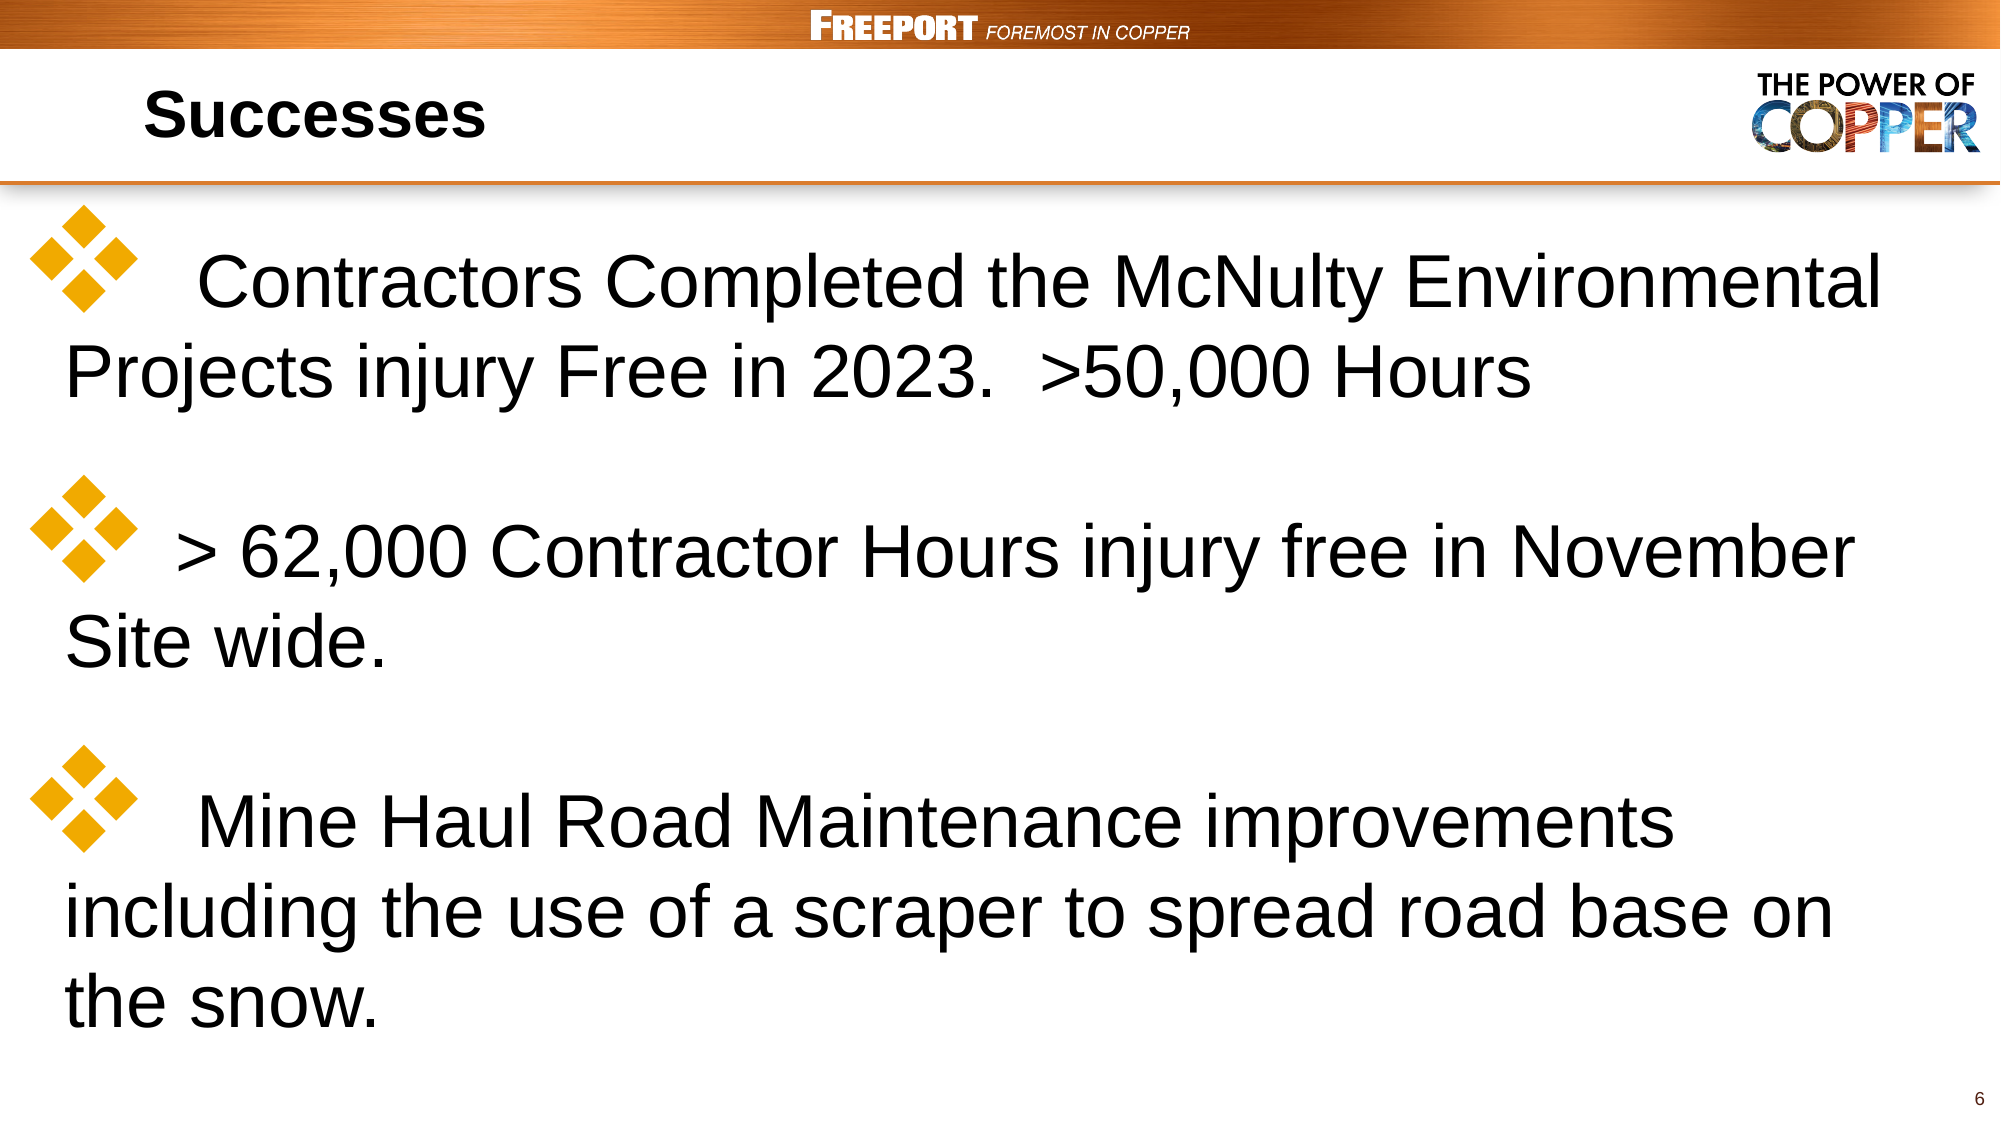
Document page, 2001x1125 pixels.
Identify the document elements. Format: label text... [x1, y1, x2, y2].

text_box Contractors Completed the McNulty Environmental Projects injury Free in 2023. >50,000 Hours > 62,000 Contractor Hours injury free in November Site wide. Mine Haul Road Maintenance improvements including the use of a scraper to spread road base on the snow. [2, 224, 1946, 1050]
picture [1747, 62, 1984, 162]
title Successes [128, 66, 1717, 167]
slide_number 6 [1802, 1078, 2000, 1125]
picture [0, 0, 2000, 49]
